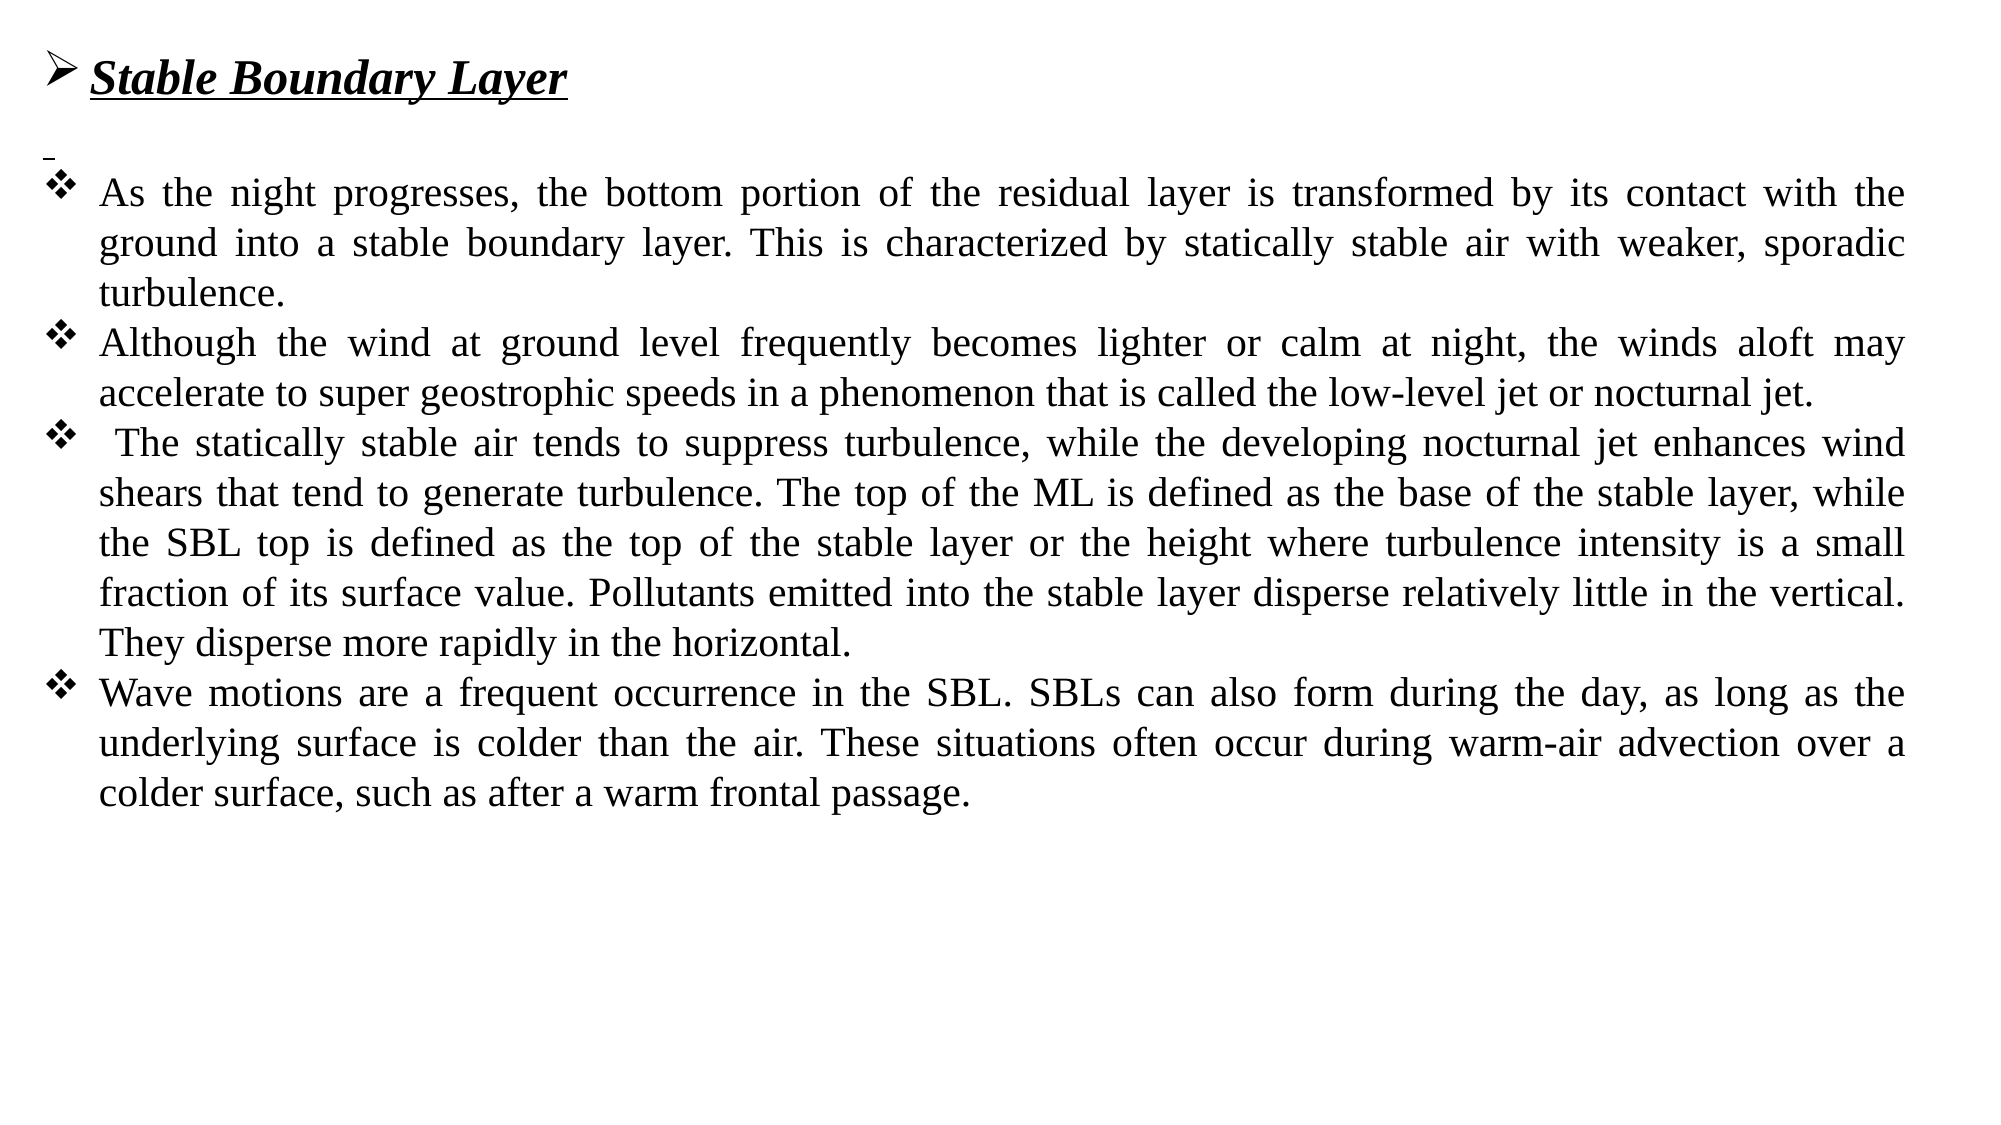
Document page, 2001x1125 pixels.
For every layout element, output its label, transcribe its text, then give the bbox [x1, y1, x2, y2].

text_box Stable Boundary Layer As the night progresses, the bottom portion of the residual layer is transformed by its contact with the ground into a stable boundary layer. This is characterized by statically stable air with weaker, sporadic turbulence. Although the wind at ground level frequently becomes lighter or calm at night, the winds aloft may accelerate to super geostrophic speeds in a phenomenon that is called the low-level jet or nocturnal jet. The statically stable air tends to suppress turbulence, while the developing nocturnal jet enhances wind shears that tend to generate turbulence. The top of the ML is defined as the base of the stable layer, while the SBL top is defined as the top of the stable layer or the height where turbulence intensity is a small fraction of its surface value. Pollutants emitted into the stable layer disperse relatively little in the vertical. They disperse more rapidly in the horizontal. Wave motions are a frequent occurrence in the SBL. SBLs can also form during the day, as long as the underlying surface is colder than the air. These situations often occur during warm-air advection over a colder surface, such as after a warm frontal passage. [27, 37, 1923, 873]
